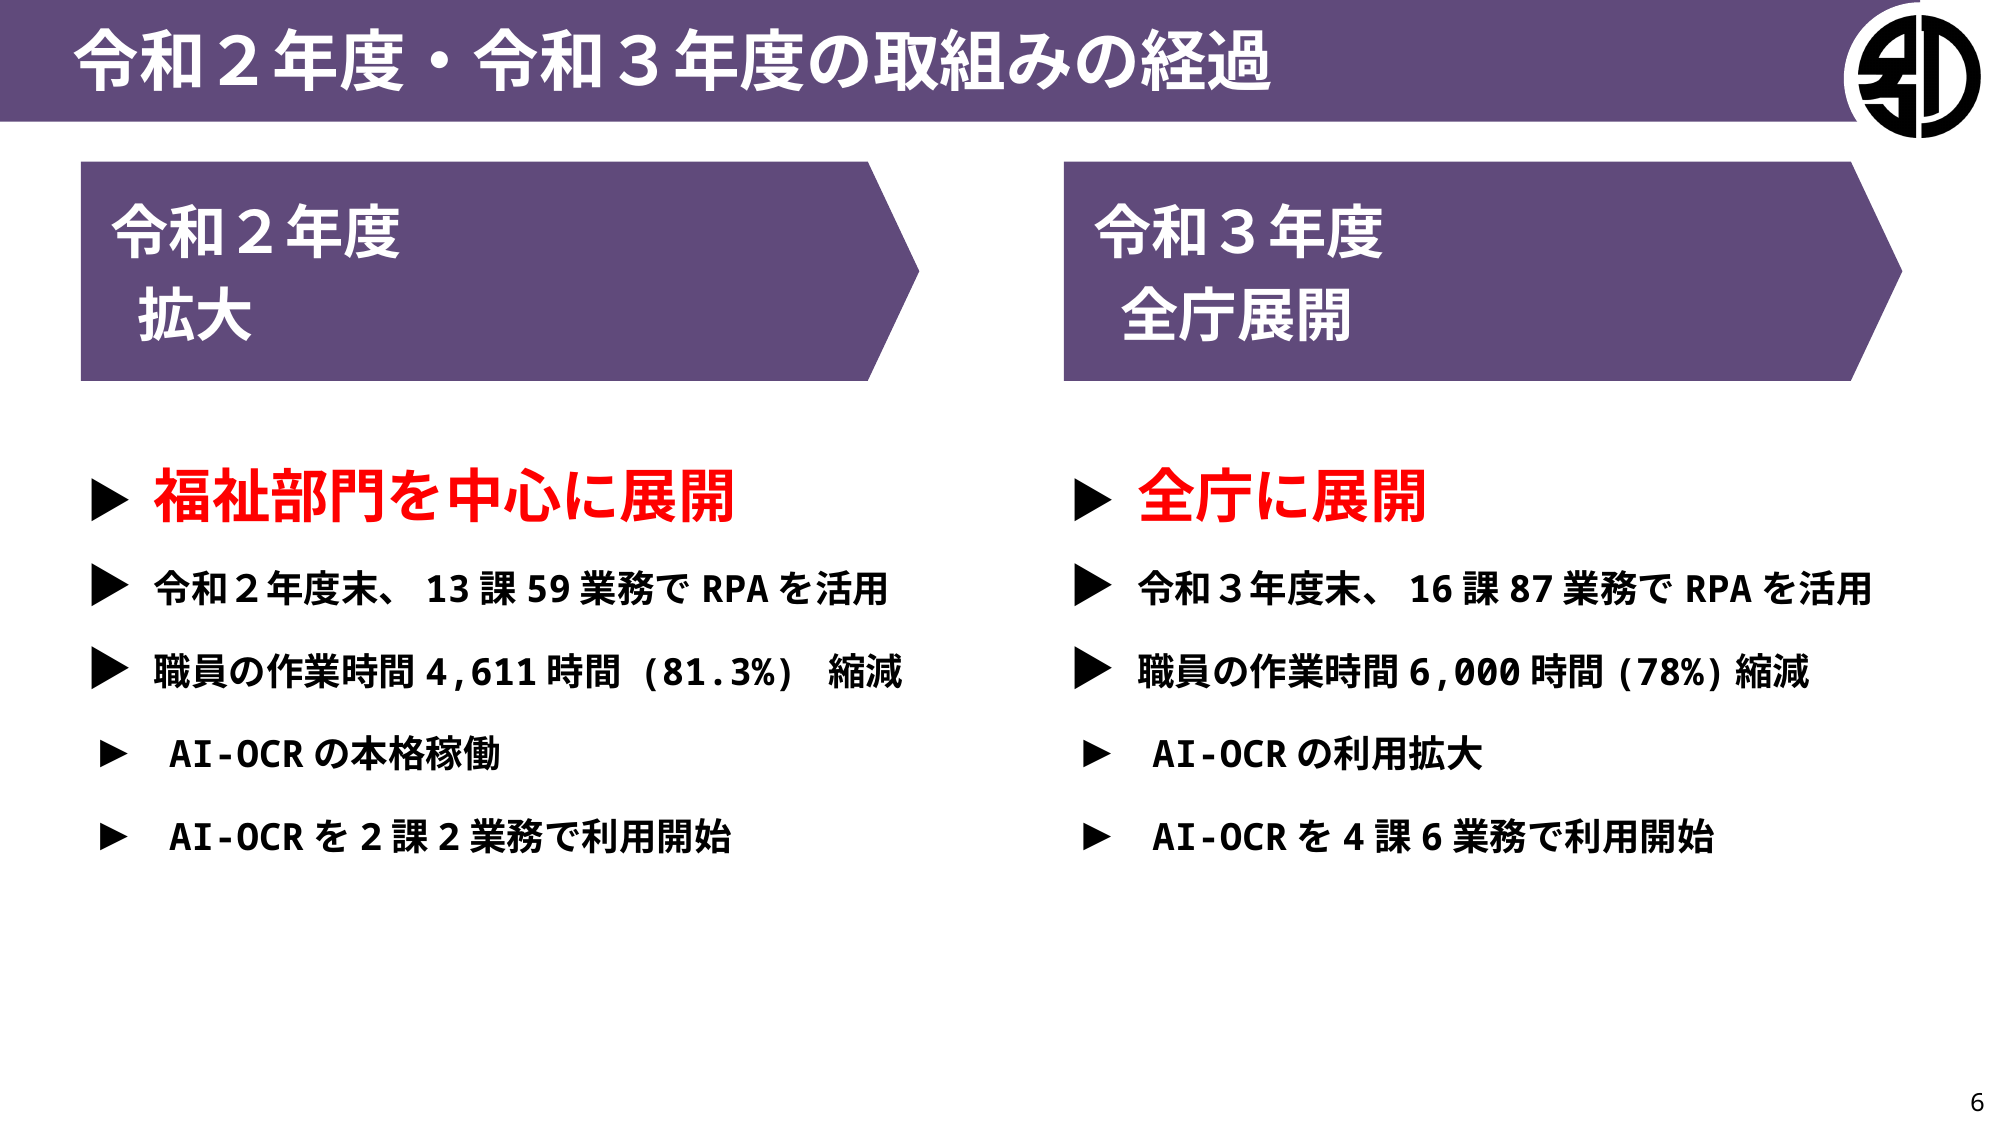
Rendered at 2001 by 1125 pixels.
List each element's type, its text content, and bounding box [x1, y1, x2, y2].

text_box 令和２年度・令和３年度の取組みの経過 [0, 0, 1918, 118]
text_box ▶ 福祉部門を中心に展開 ▶ 令和２年度末、13課59業務でRPAを活用 ▶ 職員の作業時間4,611時間 (81.3%) 縮減 ▶ AI-OCRの本格稼働 ▶ AI-OCRを2課2業務で利用開始 [80, 417, 972, 1036]
text_box 令和３年度 全庁展開 [1062, 160, 1904, 382]
text_box 令和２年度 拡大 [79, 160, 921, 382]
text_box ▶ 全庁に展開 ▶ 令和３年度末、16課87業務でRPAを活用 ▶ 職員の作業時間6,000時間(78%)縮減 ▶ AI-OCRの利用拡大 ▶ AI-OCRを4課6業務で利用開始 [1063, 417, 1940, 1036]
